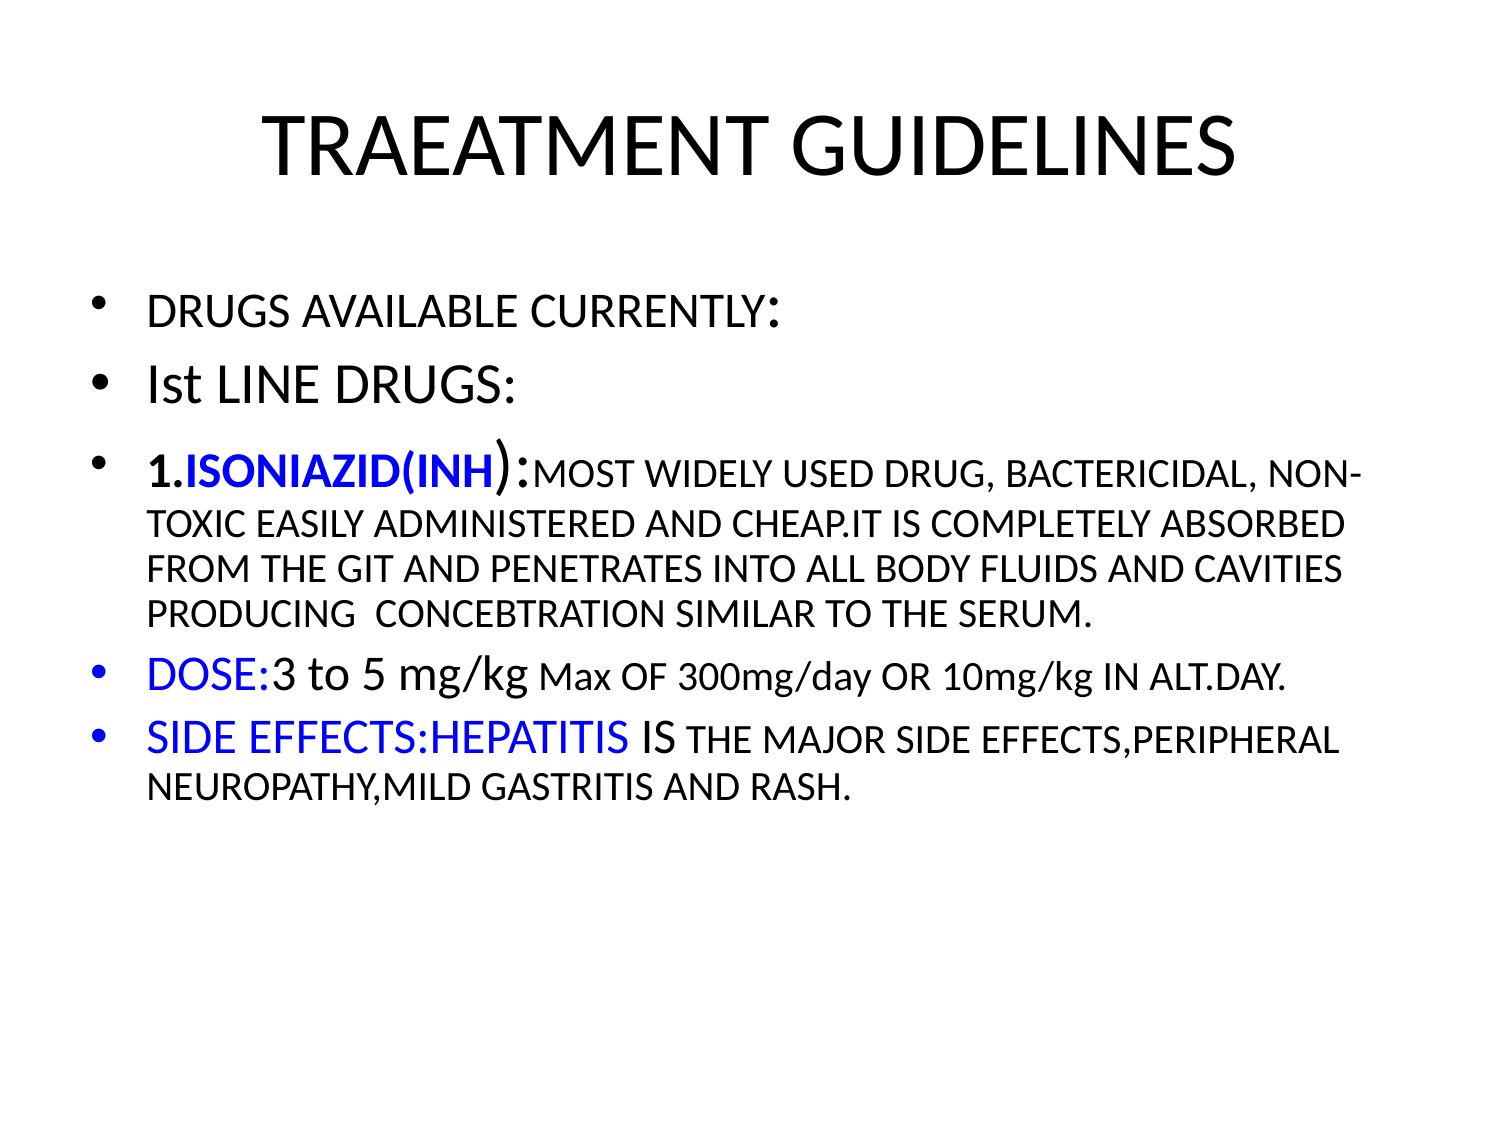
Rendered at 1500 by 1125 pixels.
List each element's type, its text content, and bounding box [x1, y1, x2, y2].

title TRAEATMENT GUIDELINES [75, 45, 1425, 233]
list DRUGS AVAILABLE CURRENTLY: Ist LINE DRUGS: 1.ISONIAZID(INH):MOST WIDELY USED DRUG, BACTERICIDAL, NON-TOXIC EASILY ADMINISTERED AND CHEAP.IT IS COMPLETELY ABSORBED FROM THE GIT AND PENETRATES INTO ALL BODY FLUIDS AND CAVITIES PRODUCING CONCEBTRATION SIMILAR TO THE SERUM. DOSE:3 to 5 mg/kg Max OF 300mg/day OR 10mg/kg IN ALT.DAY. SIDE EFFECTS:HEPATITIS IS THE MAJOR SIDE EFFECTS,PERIPHERAL NEUROPATHY,MILD GASTRITIS AND RASH. [75, 262, 1425, 1005]
